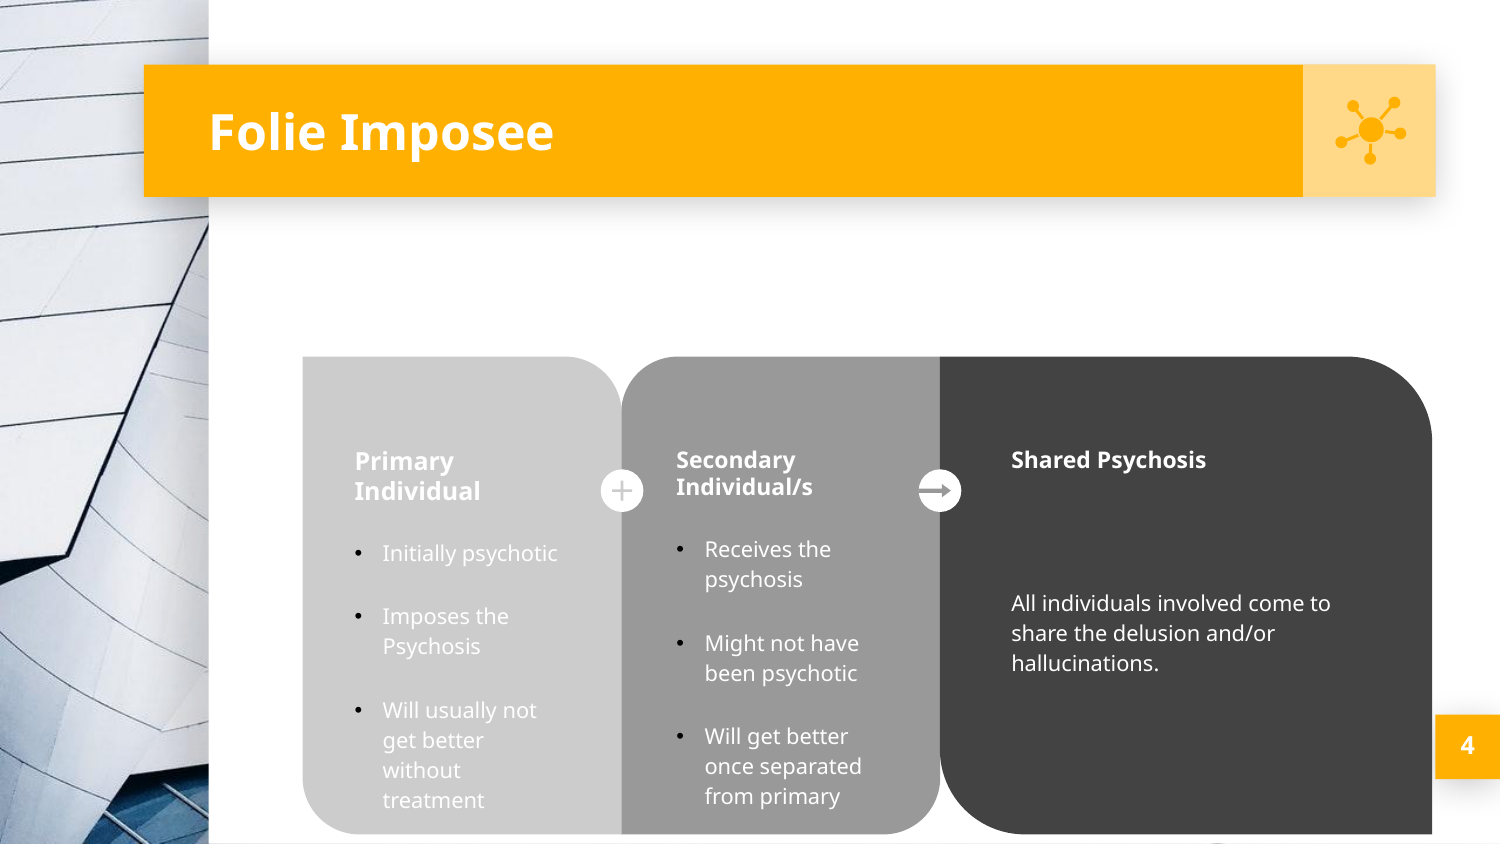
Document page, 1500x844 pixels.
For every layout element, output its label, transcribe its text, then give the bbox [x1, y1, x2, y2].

picture [0, 0, 208, 844]
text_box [939, 356, 1433, 835]
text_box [622, 356, 937, 835]
slide_number 4 [1438, 714, 1500, 780]
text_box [302, 356, 622, 835]
title Folie Imposee [193, 64, 1300, 197]
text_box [600, 469, 644, 513]
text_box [1335, 96, 1407, 165]
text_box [918, 469, 962, 513]
